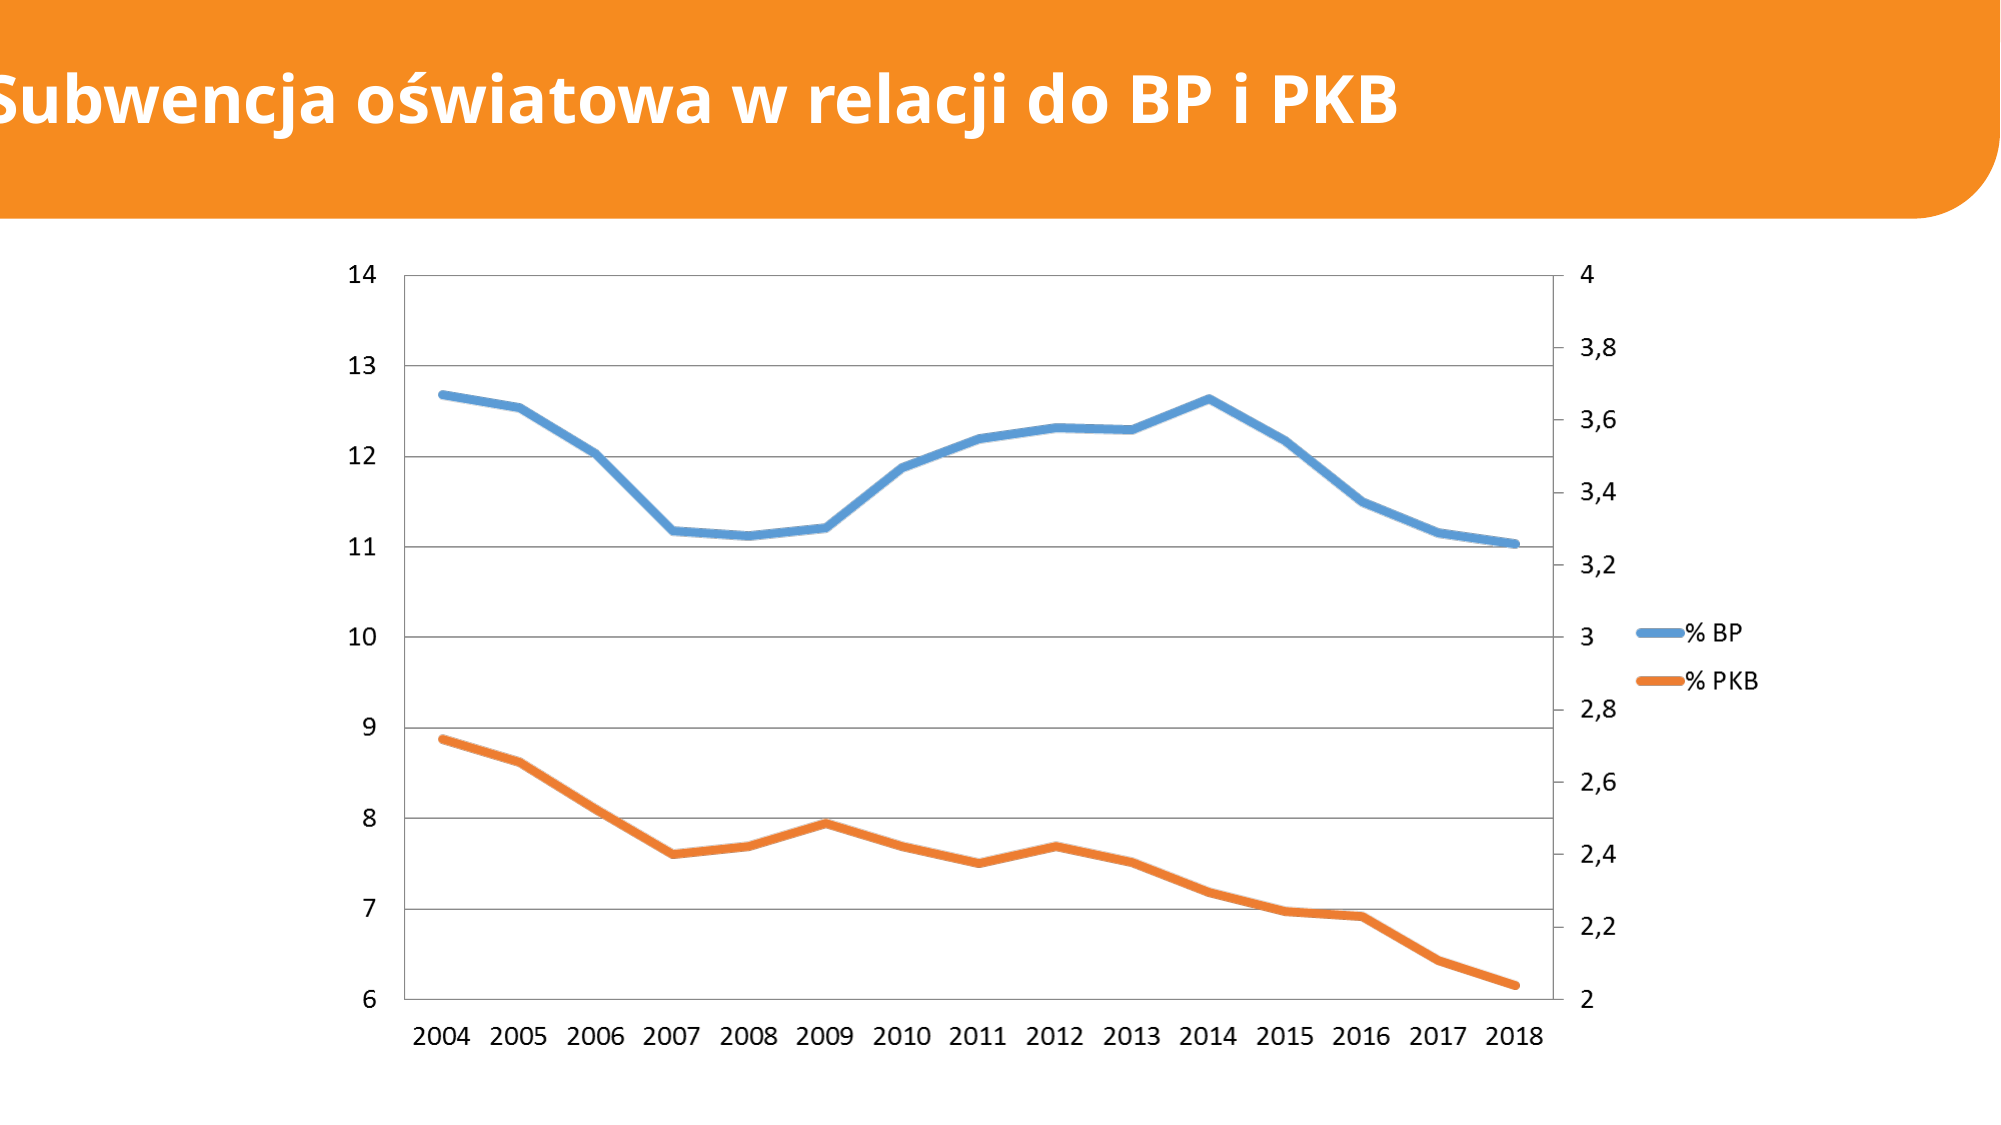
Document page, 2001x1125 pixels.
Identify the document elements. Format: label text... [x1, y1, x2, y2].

picture [332, 246, 1779, 1067]
text_box Subwencja oświatowa w relacji do BP i PKB [0, 49, 1416, 145]
